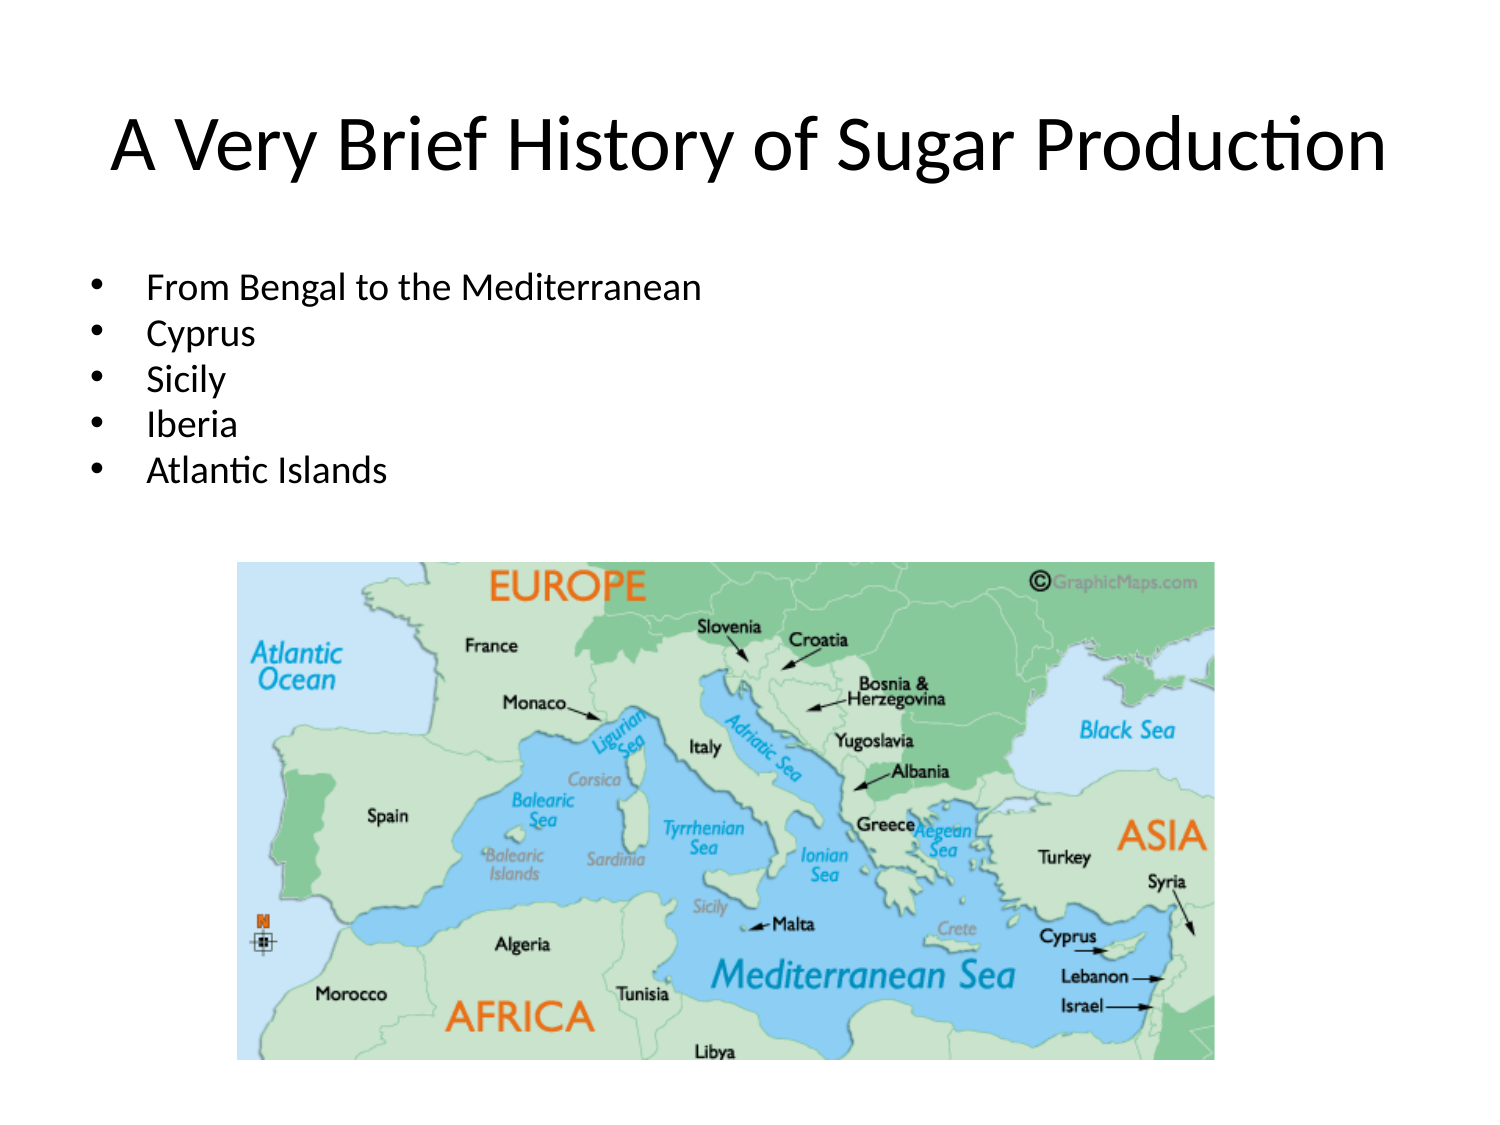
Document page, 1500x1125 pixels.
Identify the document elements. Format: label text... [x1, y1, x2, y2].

title A Very Brief History of Sugar Production [75, 45, 1425, 233]
list From Bengal to the Mediterranean Cyprus Sicily Iberia Atlantic Islands [75, 262, 1375, 525]
picture [237, 562, 1218, 1060]
